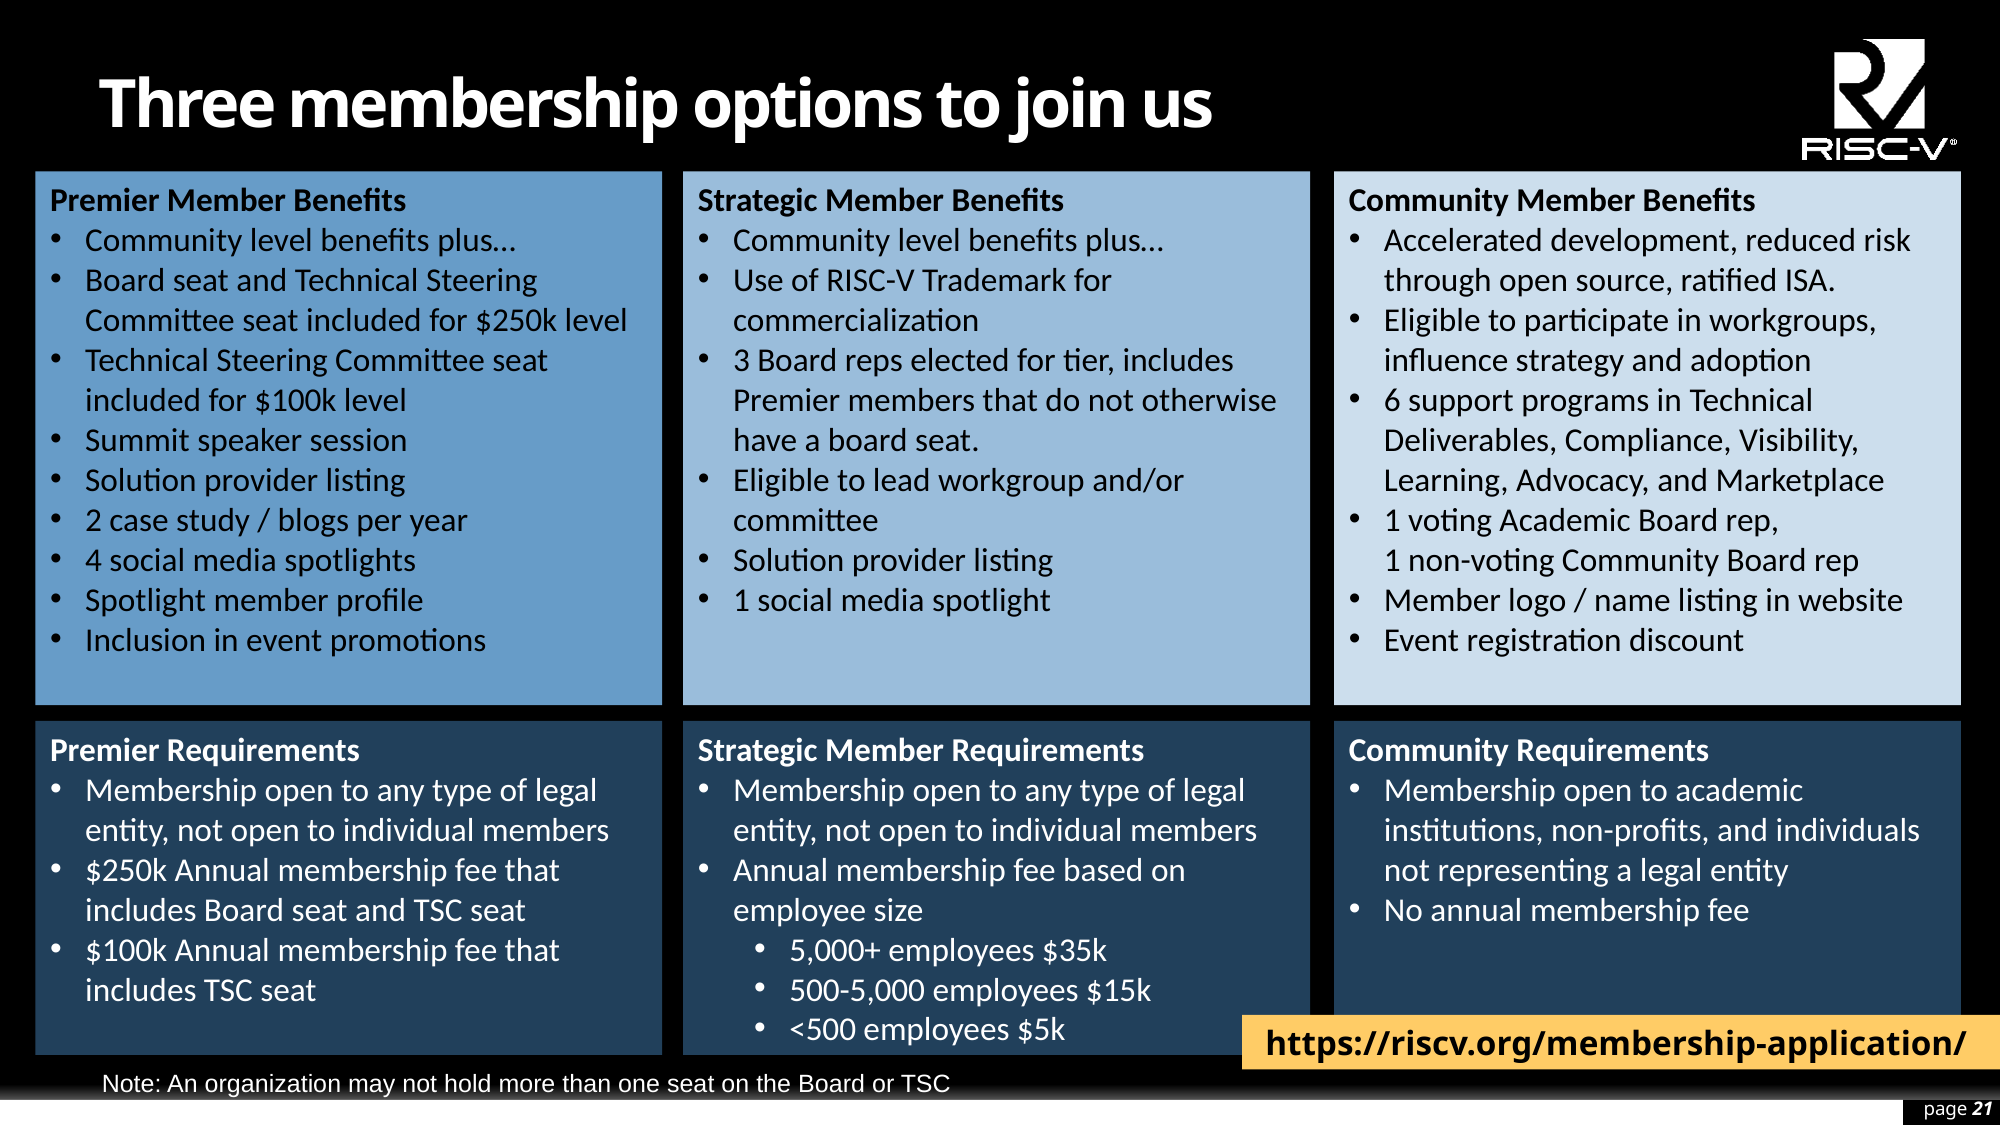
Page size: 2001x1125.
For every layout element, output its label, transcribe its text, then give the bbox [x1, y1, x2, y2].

text_box Community Requirements Membership open to academic institutions, non-profits, and individuals not representing a legal entity No annual membership fee [1334, 720, 1961, 1014]
text_box Premier Requirements Membership open to any type of legal entity, not open to individual members $250k Annual membership fee that includes Board seat and TSC seat $100k Annual membership fee that includes TSC seat [35, 720, 663, 1055]
title Three membership options to join us [98, 70, 1735, 142]
picture [1802, 39, 1957, 160]
text_box Premier Member Benefits Community level benefits plus… Board seat and Technical Steering Committee seat included for $250k level Technical Steering Committee seat included for $100k level Summit speaker session Solution provider listing 2 case study / blogs per year 4 social media spotlights Spotlight member profile Inclusion in event promotions [35, 171, 663, 706]
slide_number page 21 [1903, 1096, 1994, 1123]
text_box Community Member Benefits Accelerated development, reduced risk through open source, ratified ISA. Eligible to participate in workgroups, influence strategy and adoption 6 support programs in Technical Deliverables, Compliance, Visibility, Learning, Advocacy, and Marketplace 1 voting Academic Board rep, 1 non-voting Community Board rep Member logo / name listing in website Event registration discount [1334, 171, 1961, 706]
text_box Strategic Member Benefits Community level benefits plus… Use of RISC-V Trademark for commercialization 3 Board reps elected for tier, includes Premier members that do not otherwise have a board seat. Eligible to lead workgroup and/or committee Solution provider listing 1 social media spotlight [683, 171, 1311, 706]
text_box Note: An organization may not hold more than one seat on the Board or TSC [87, 1060, 1425, 1105]
text_box Strategic Member Requirements Membership open to any type of legal entity, not open to individual members Annual membership fee based on employee size 5,000+ employees $35k 500-5,000 employees $15k <500 employees $5k [683, 720, 1311, 1055]
text_box https://riscv.org/membership-application/ [1242, 1014, 2000, 1070]
